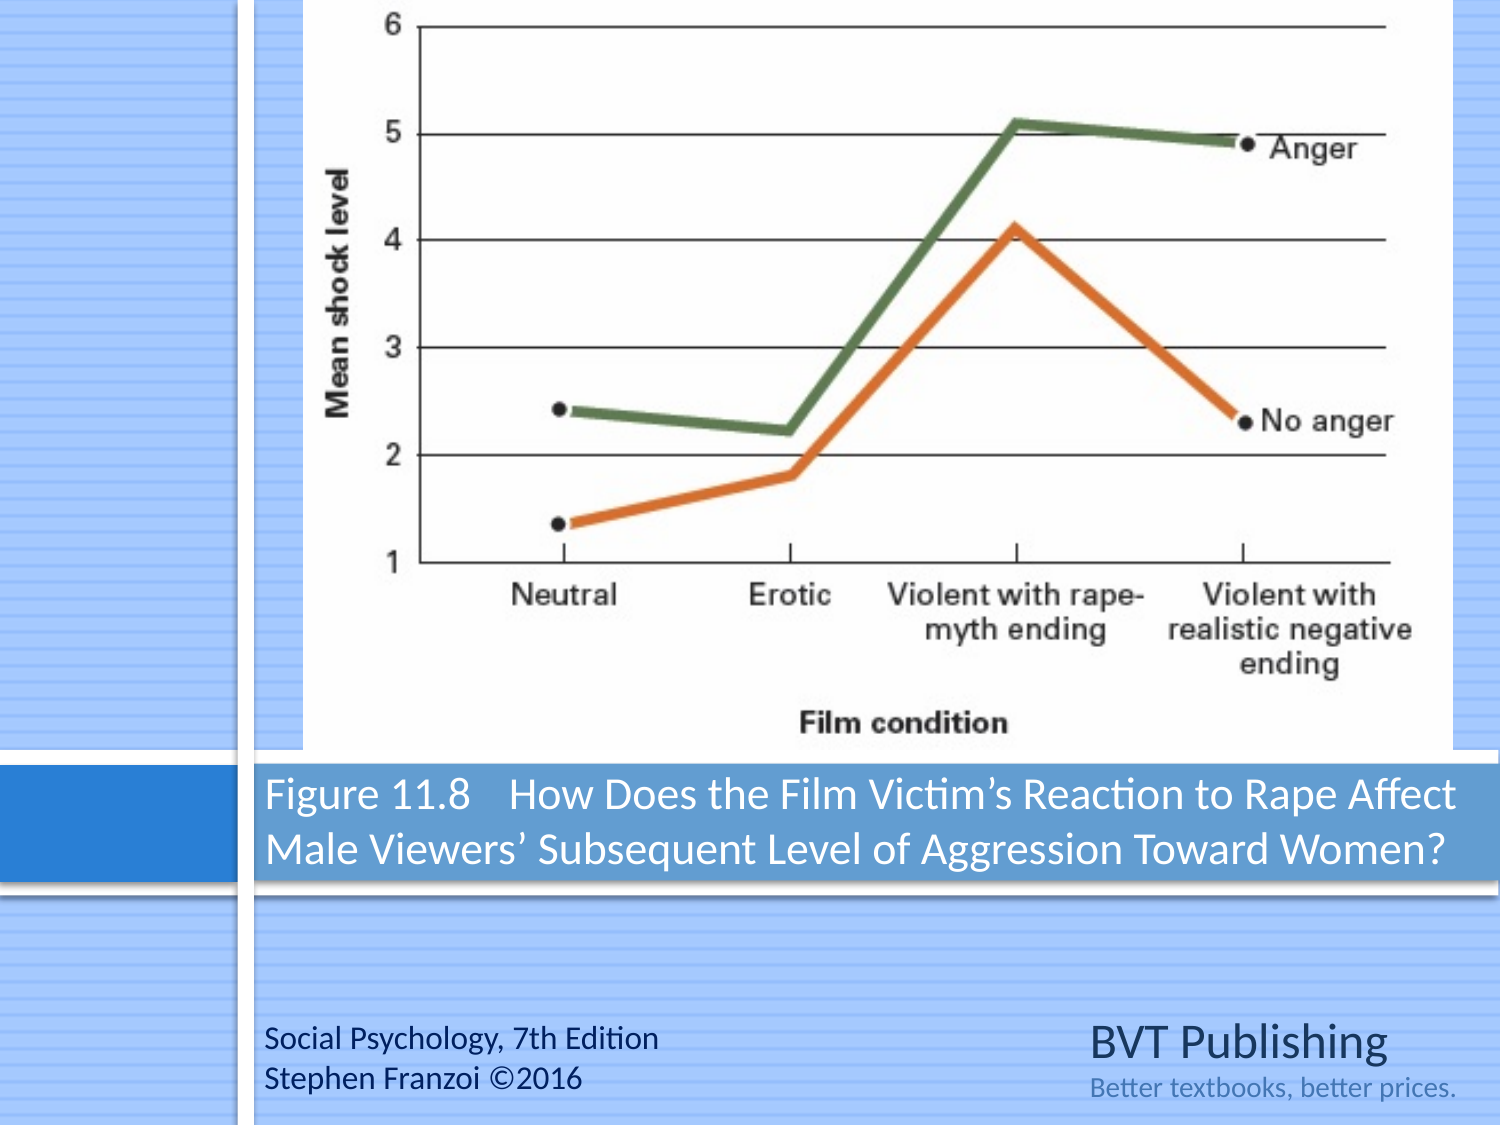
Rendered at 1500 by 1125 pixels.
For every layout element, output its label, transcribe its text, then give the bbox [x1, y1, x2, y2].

title Figure 11.8 How Does the Film Victim’s Reaction to Rape Affect Male Viewers’ Subsequent Level of Aggression Toward Women? [249, 762, 1500, 875]
picture [302, 0, 1453, 750]
